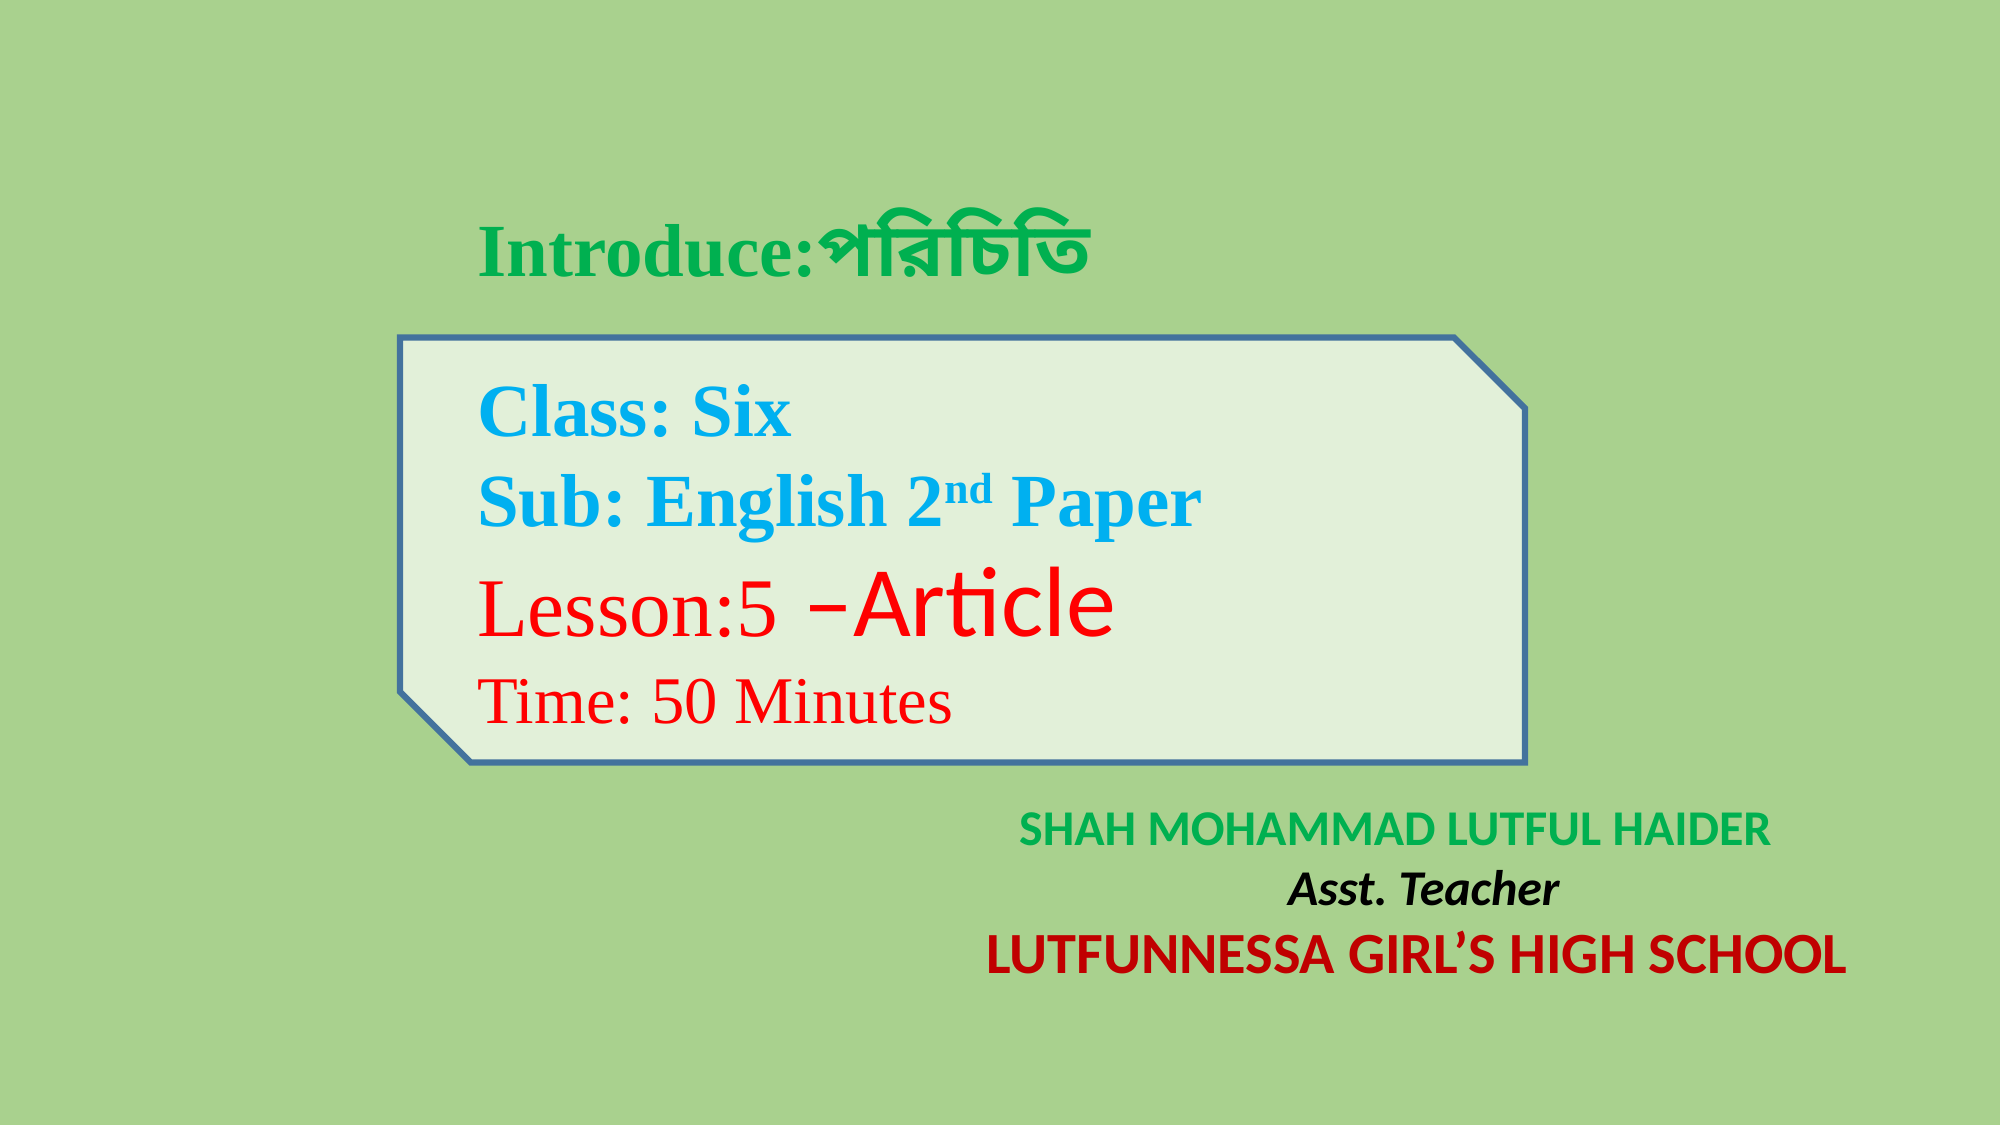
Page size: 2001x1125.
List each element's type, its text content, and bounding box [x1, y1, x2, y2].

text_box [398, 336, 1526, 764]
text_box Class: Six Sub: English 2nd Paper [462, 354, 1338, 529]
text_box SHAH MOHAMMAD LUTFUL HAIDER Asst. Teacher LUTFUNNESSA GIRL’S HIGH SCHOOL [940, 787, 1908, 993]
text_box Introduce:পরিচিতি [462, 193, 1113, 299]
text_box Lesson:5 –Article Time: 50 Minutes [462, 529, 1700, 744]
